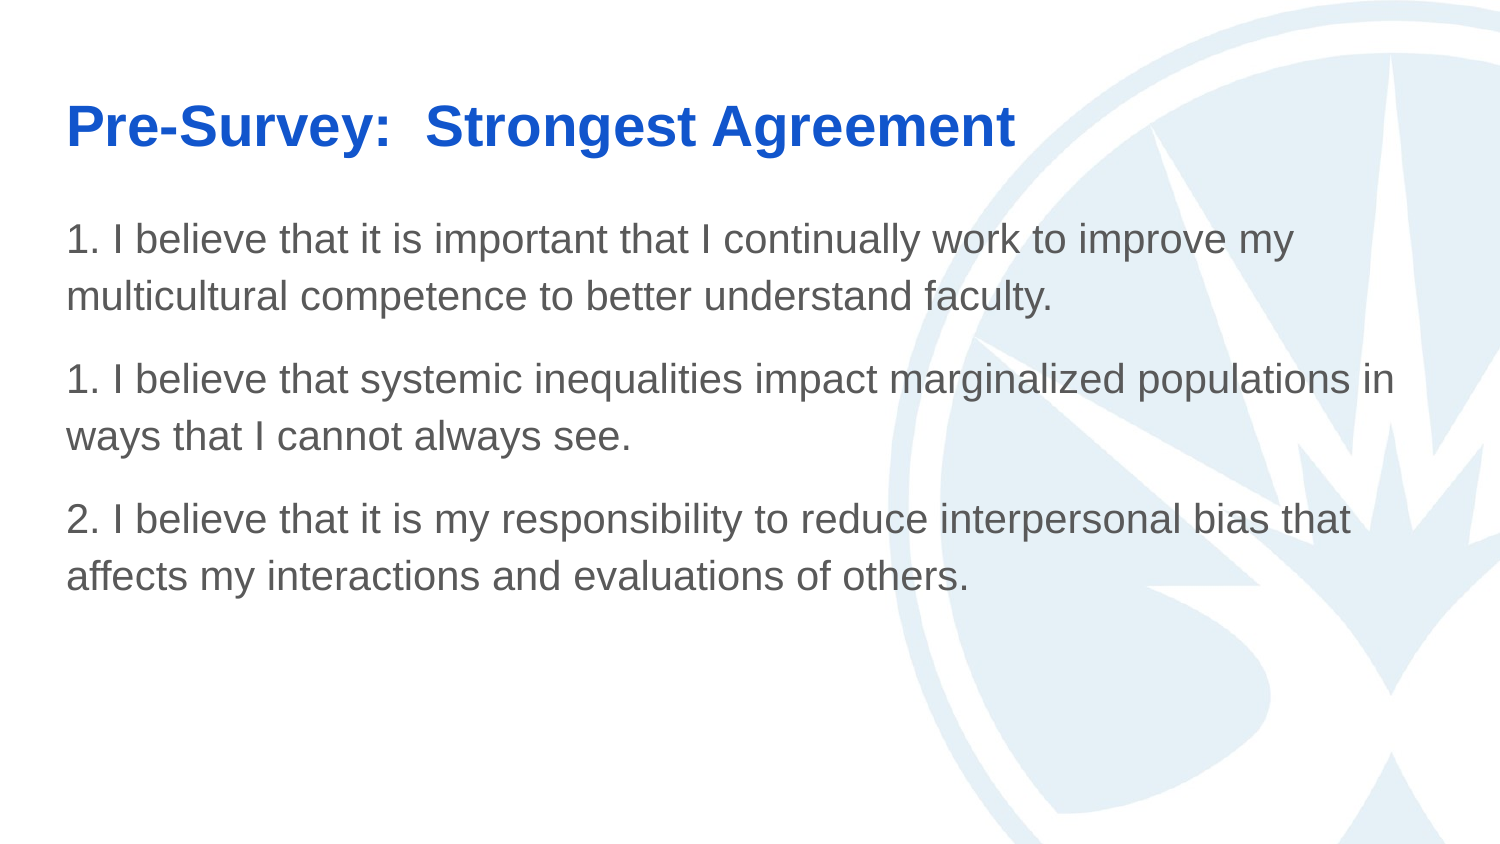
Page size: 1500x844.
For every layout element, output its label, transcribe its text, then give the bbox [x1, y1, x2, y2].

picture [885, 0, 1500, 844]
title Pre-Survey: Strongest Agreement [51, 72, 1449, 167]
list 1. I believe that it is important that I continually work to improve my multicultural competence to better understand faculty. 1. I believe that systemic inequalities impact marginalized populations in ways that I cannot always see. 2. I believe that it is my responsibility to reduce interpersonal bias that affects my interactions and evaluations of others. [51, 189, 1449, 750]
